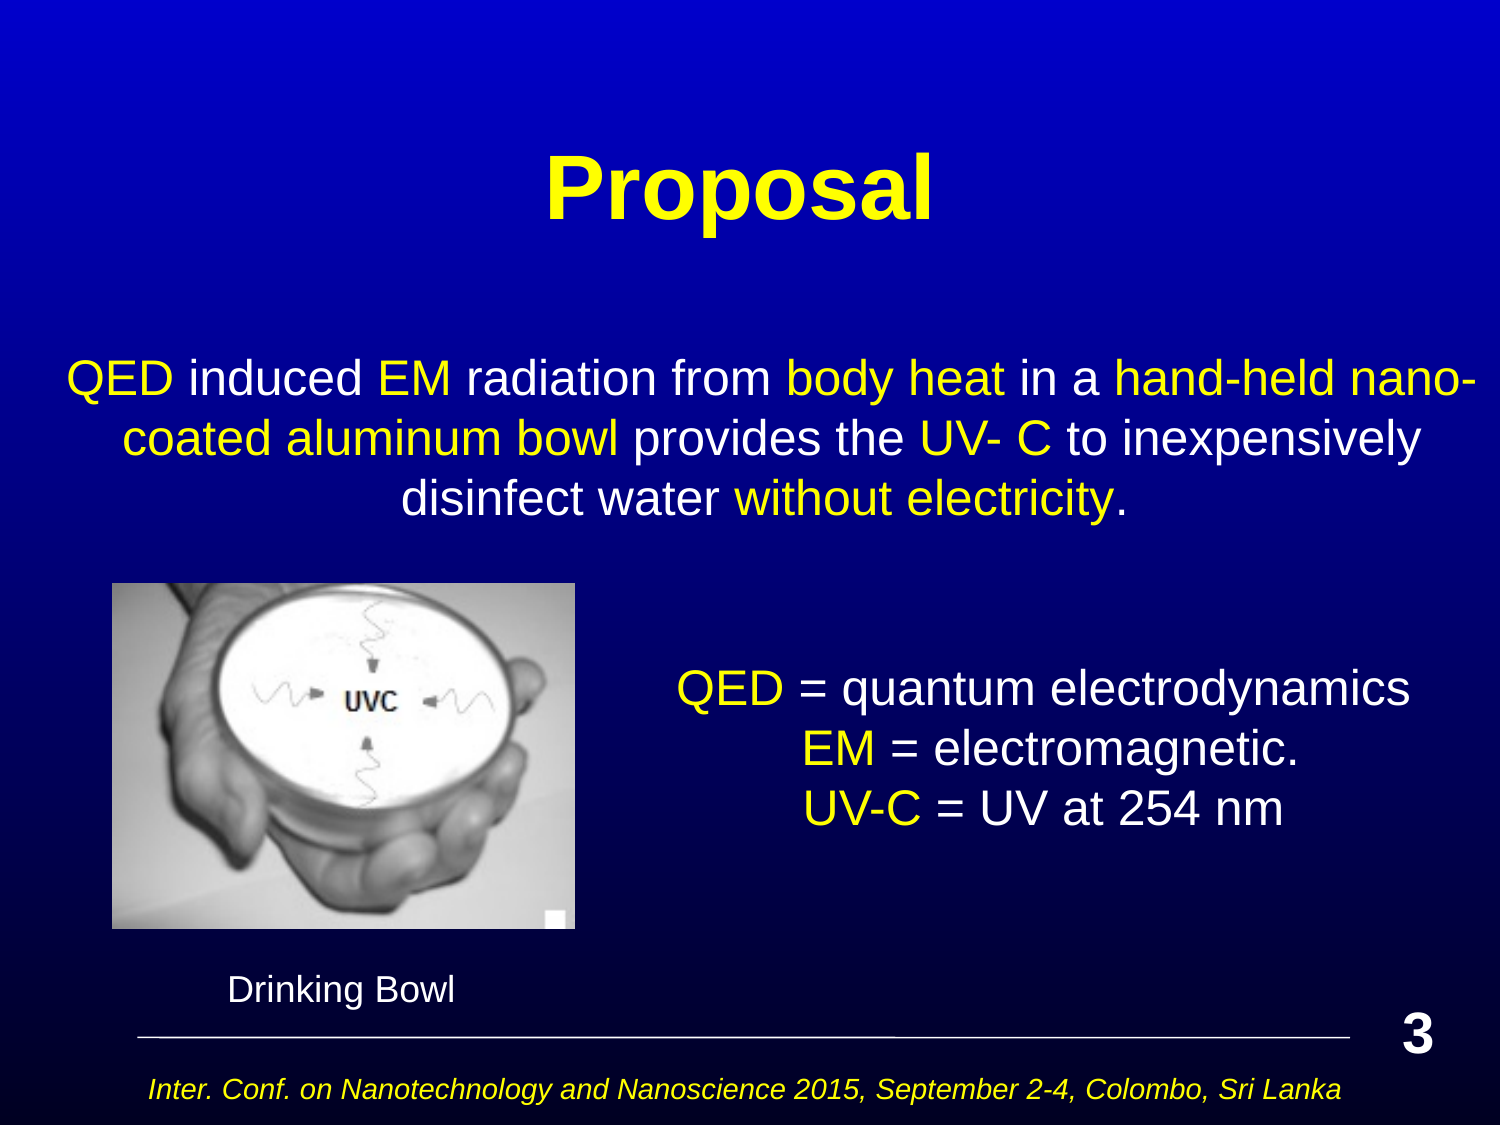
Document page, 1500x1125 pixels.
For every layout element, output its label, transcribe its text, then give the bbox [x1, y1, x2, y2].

text_box 3 [1387, 987, 1500, 1073]
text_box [112, 583, 663, 1018]
subtitle QED induced EM radiation from body heat in a hand-held nano-coated aluminum bowl provides the UV- C to inexpensively disinfect water without electricity. [43, 337, 1500, 625]
text_box QED = quantum electrodynamics EM = electromagnetic. UV-C = UV at 254 nm [666, 647, 1447, 843]
title Proposal [103, 62, 1379, 304]
footer Inter. Conf. on Nanotechnology and Nanoscience 2015, September 2-4, Colombo, Sri Lanka [112, 1062, 1388, 1125]
